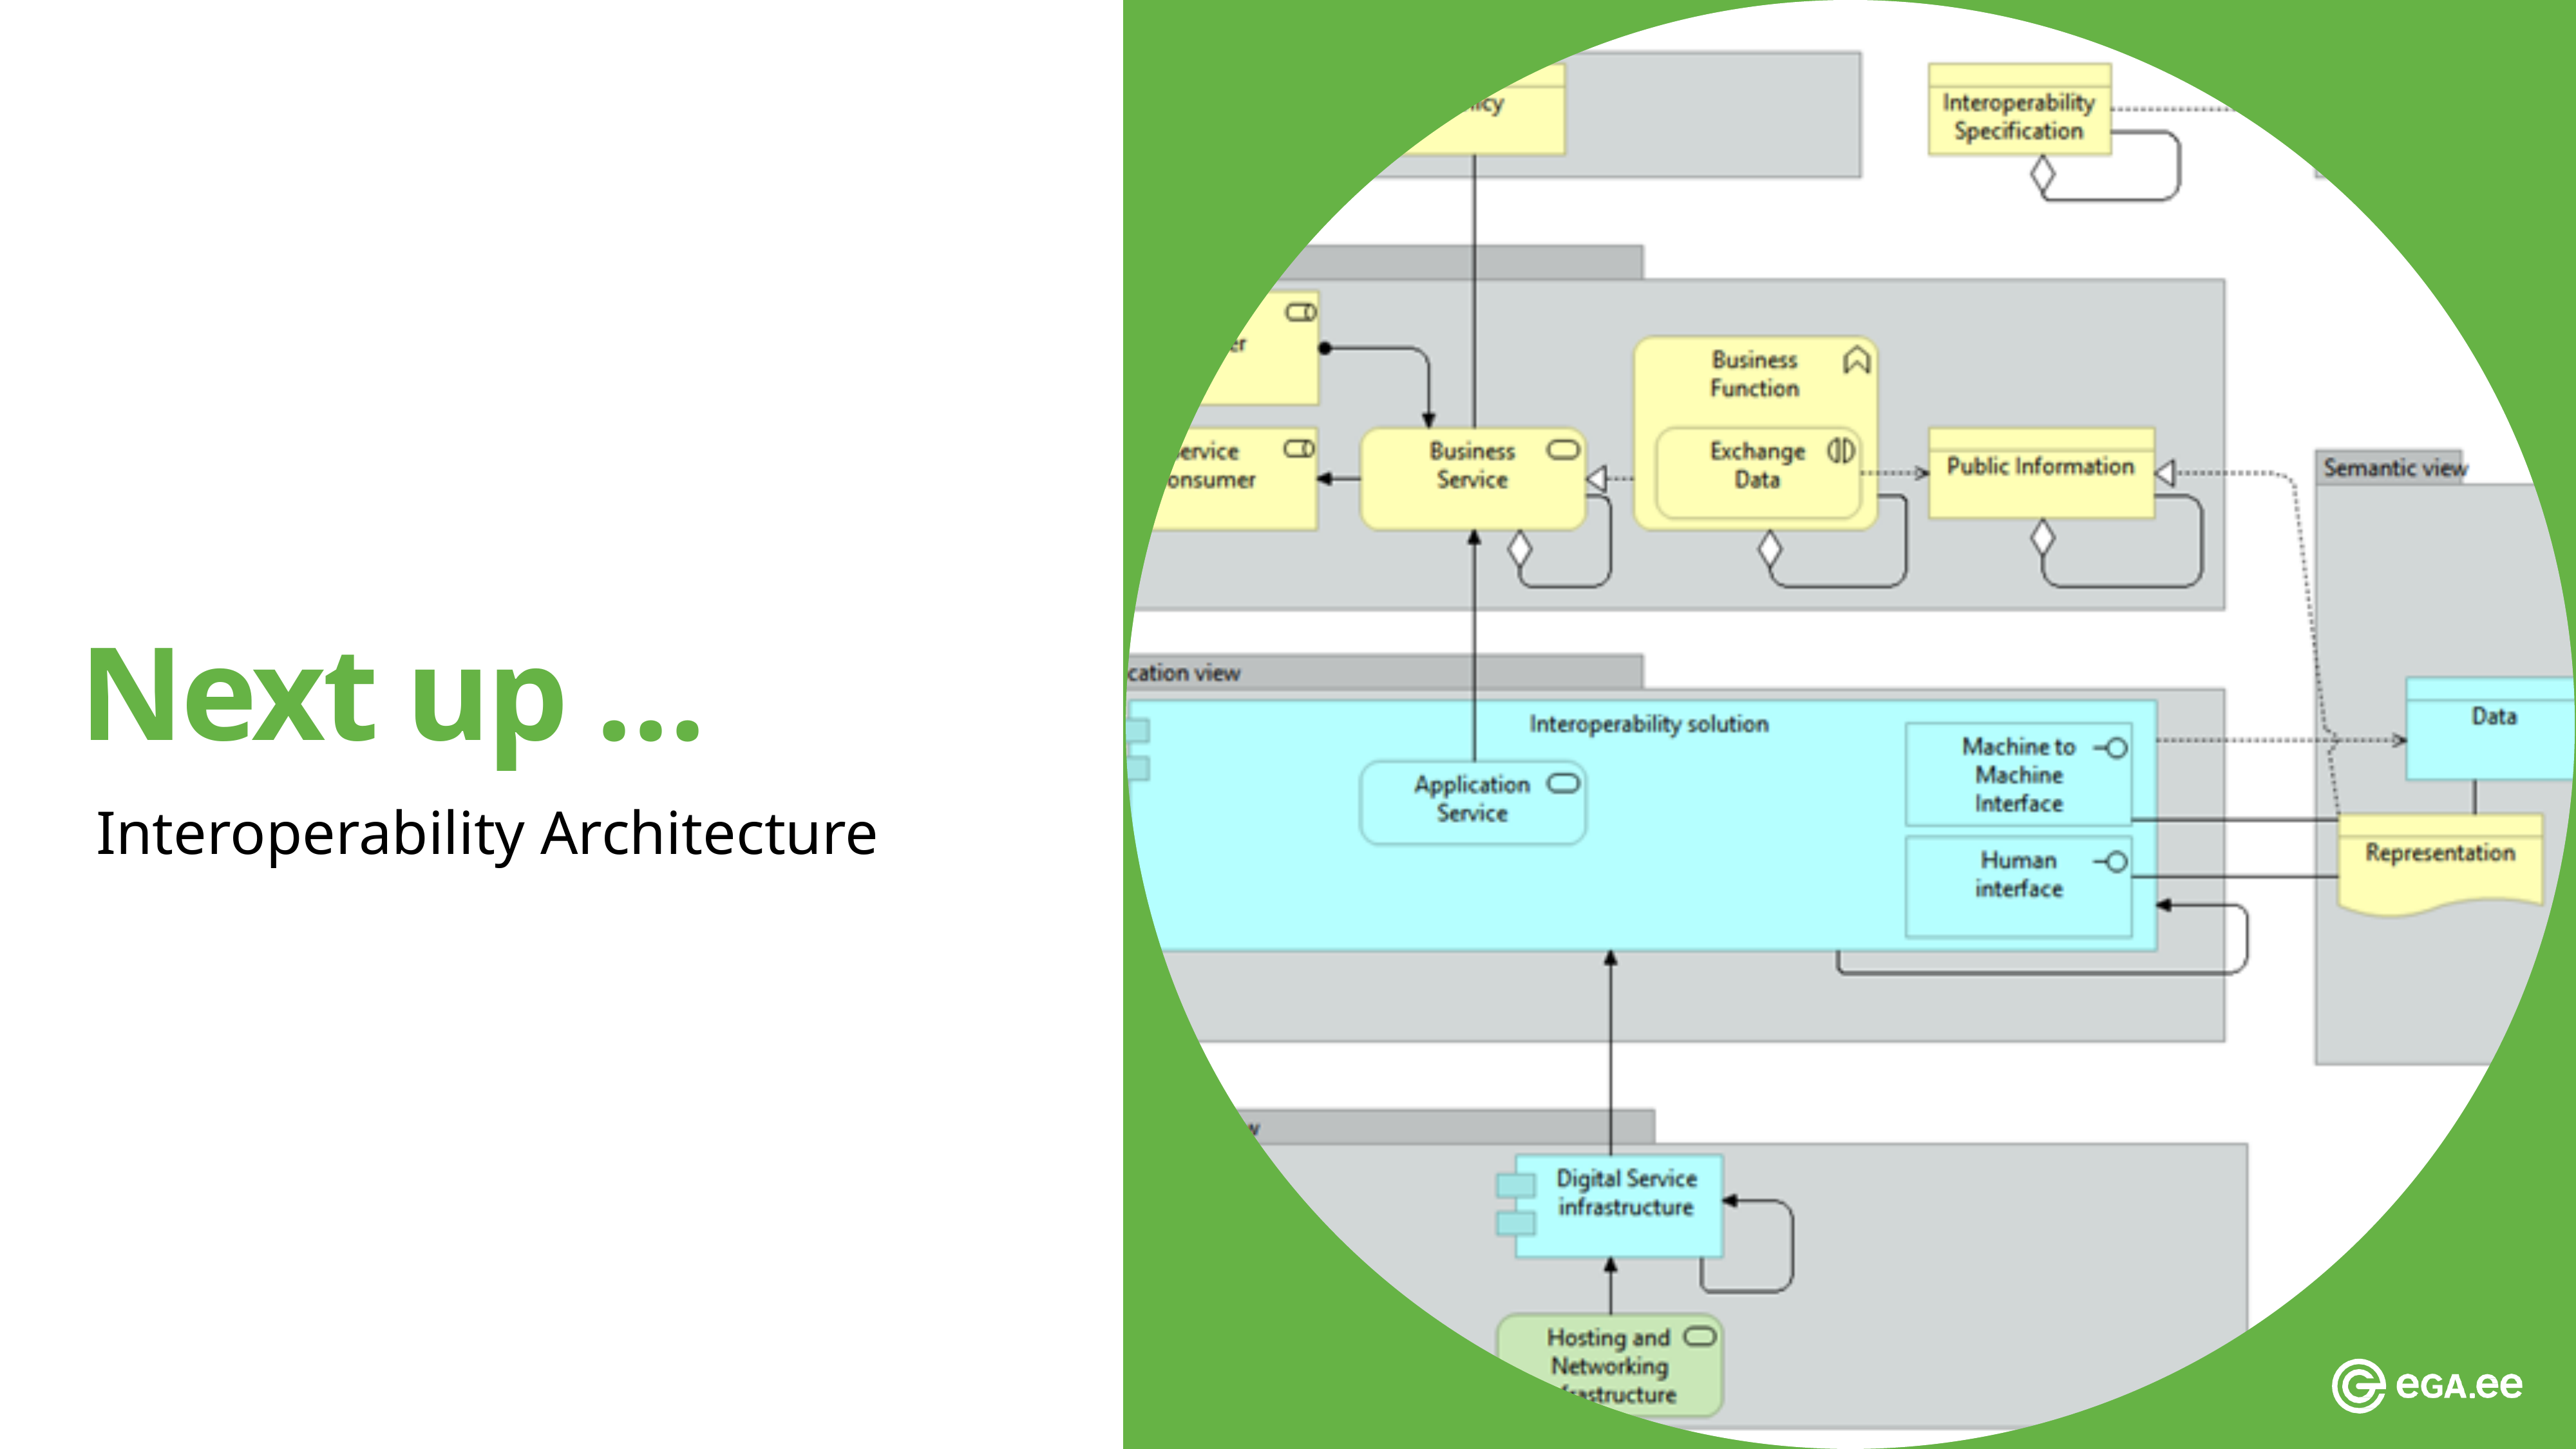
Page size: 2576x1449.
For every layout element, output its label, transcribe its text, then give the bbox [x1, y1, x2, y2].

title Next up … [73, 290, 1021, 772]
picture [1125, 0, 2575, 1449]
list Interoperability Architecture [75, 790, 1027, 1375]
